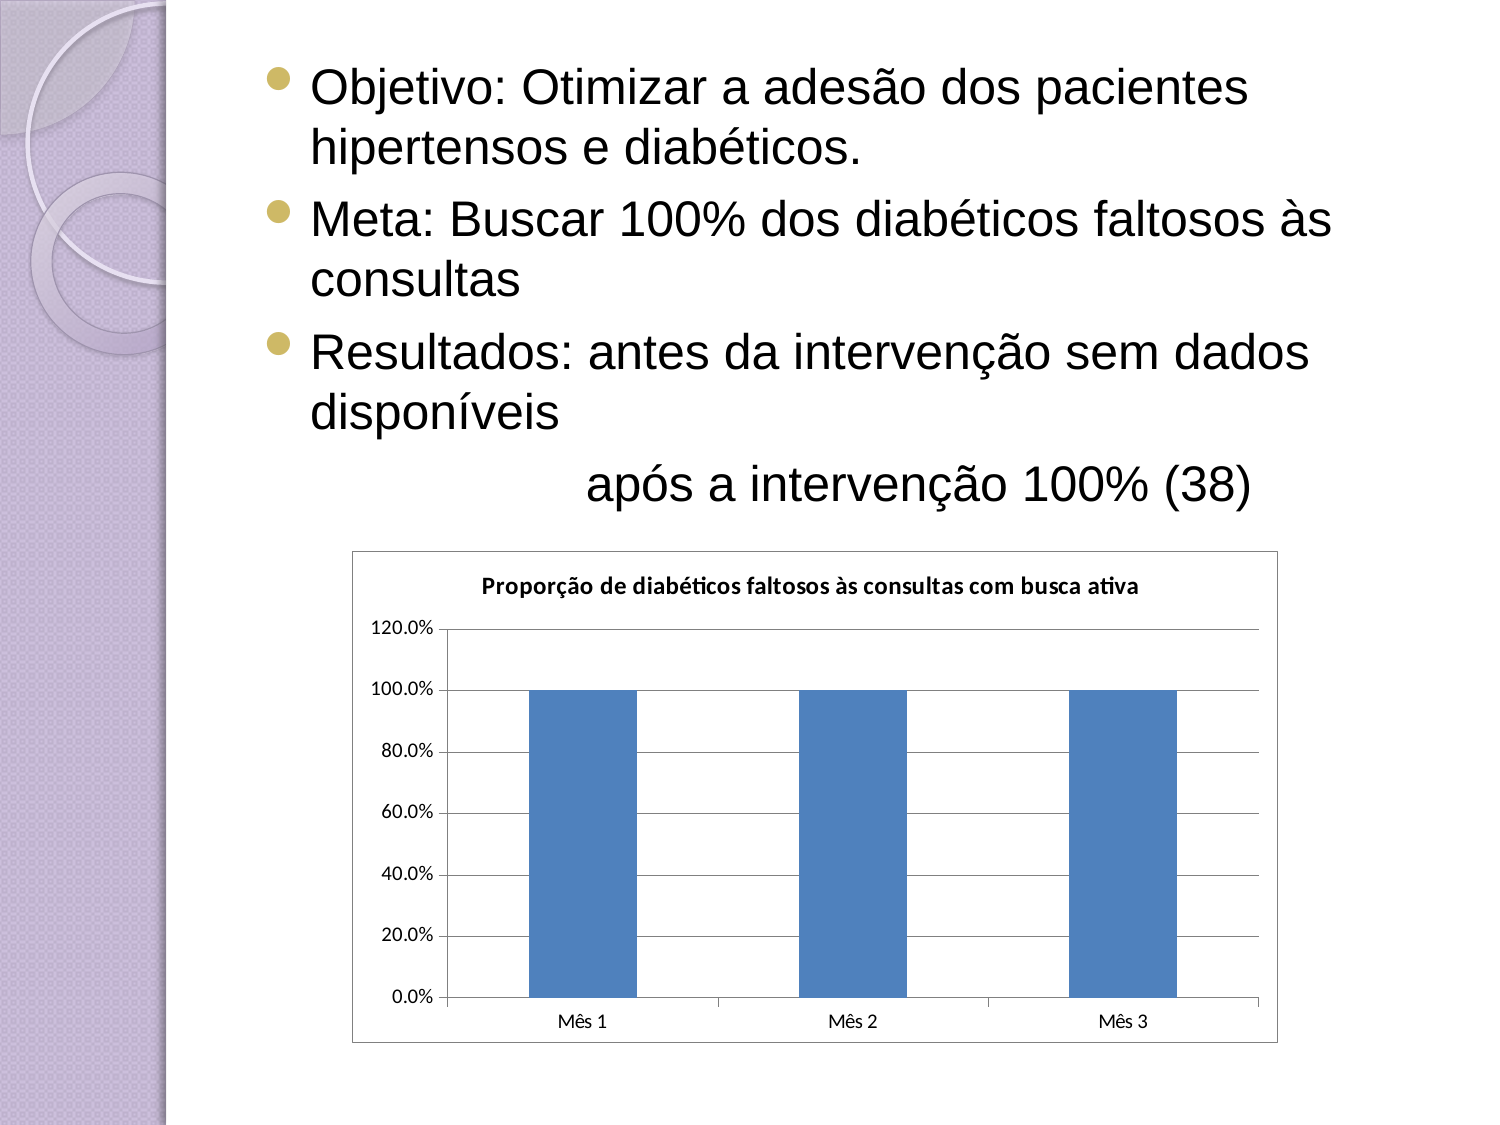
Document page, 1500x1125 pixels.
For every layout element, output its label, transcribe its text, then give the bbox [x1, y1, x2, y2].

chart [351, 550, 1278, 1044]
list Objetivo: Otimizar a adesão dos pacientes hipertensos e diabéticos. Meta: Buscar 100% dos diabéticos faltosos às consultas Resultados: antes da intervenção sem dados disponíveis após a intervenção 100% (38) [235, 46, 1466, 1025]
